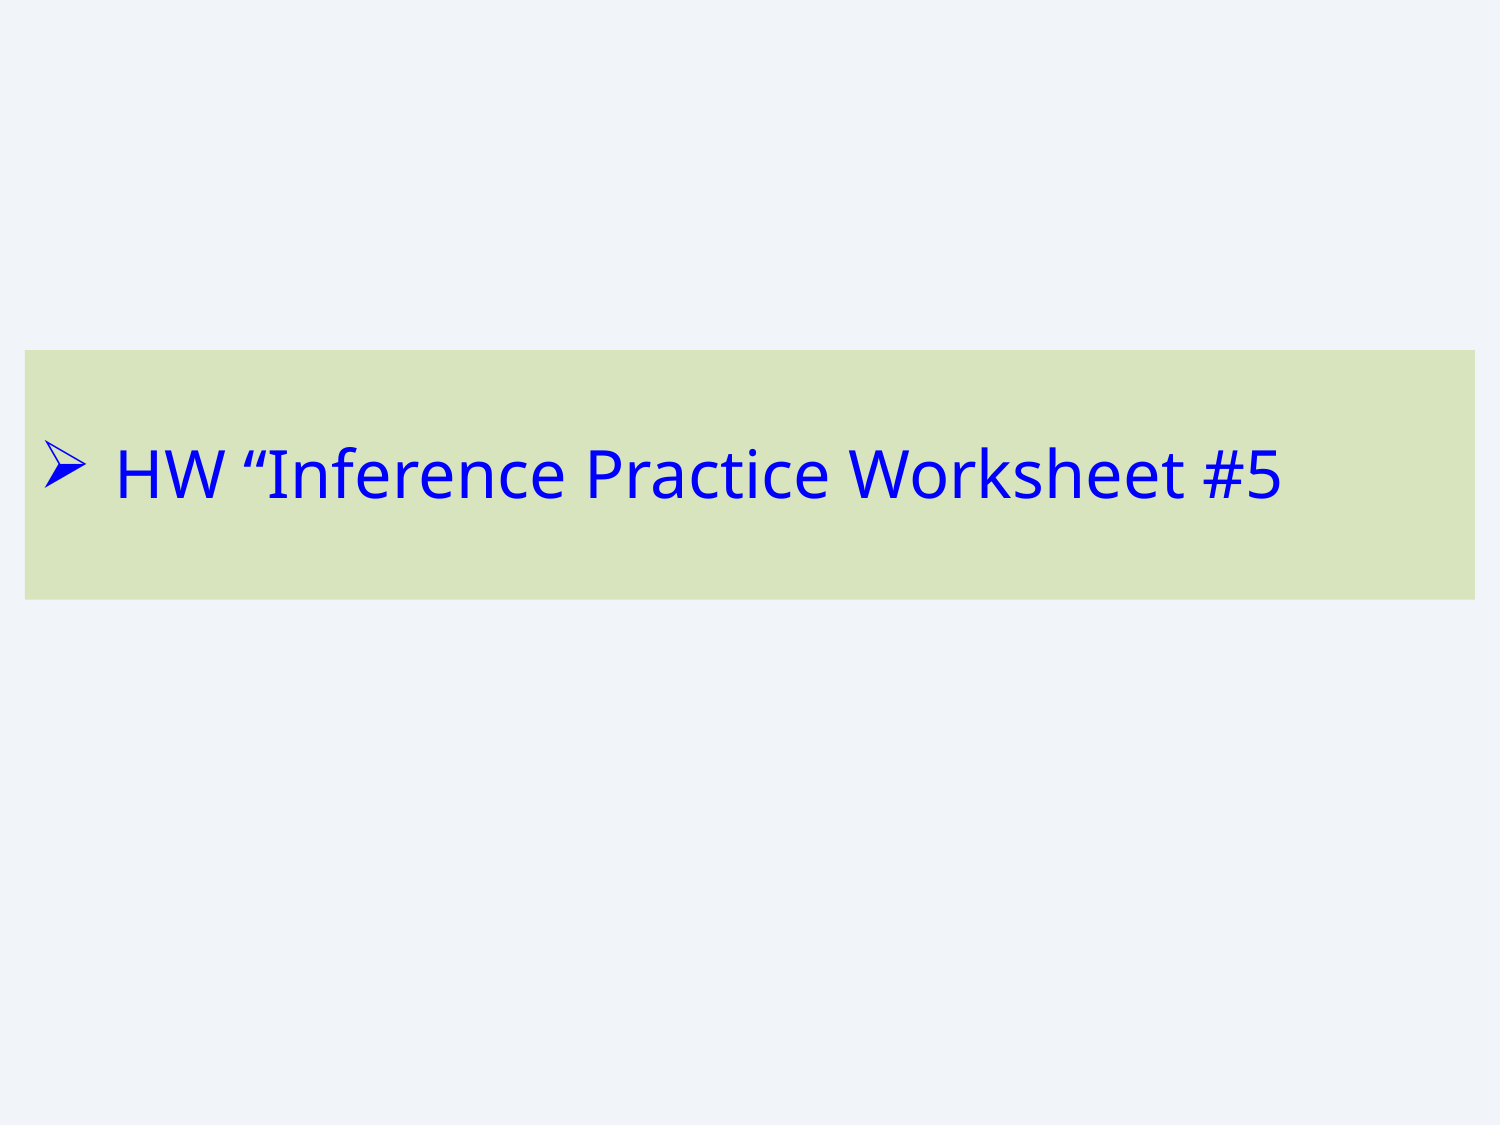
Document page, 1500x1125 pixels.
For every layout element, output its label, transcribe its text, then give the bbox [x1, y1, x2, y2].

text_box HW “Inference Practice Worksheet #5 [24, 350, 1475, 600]
